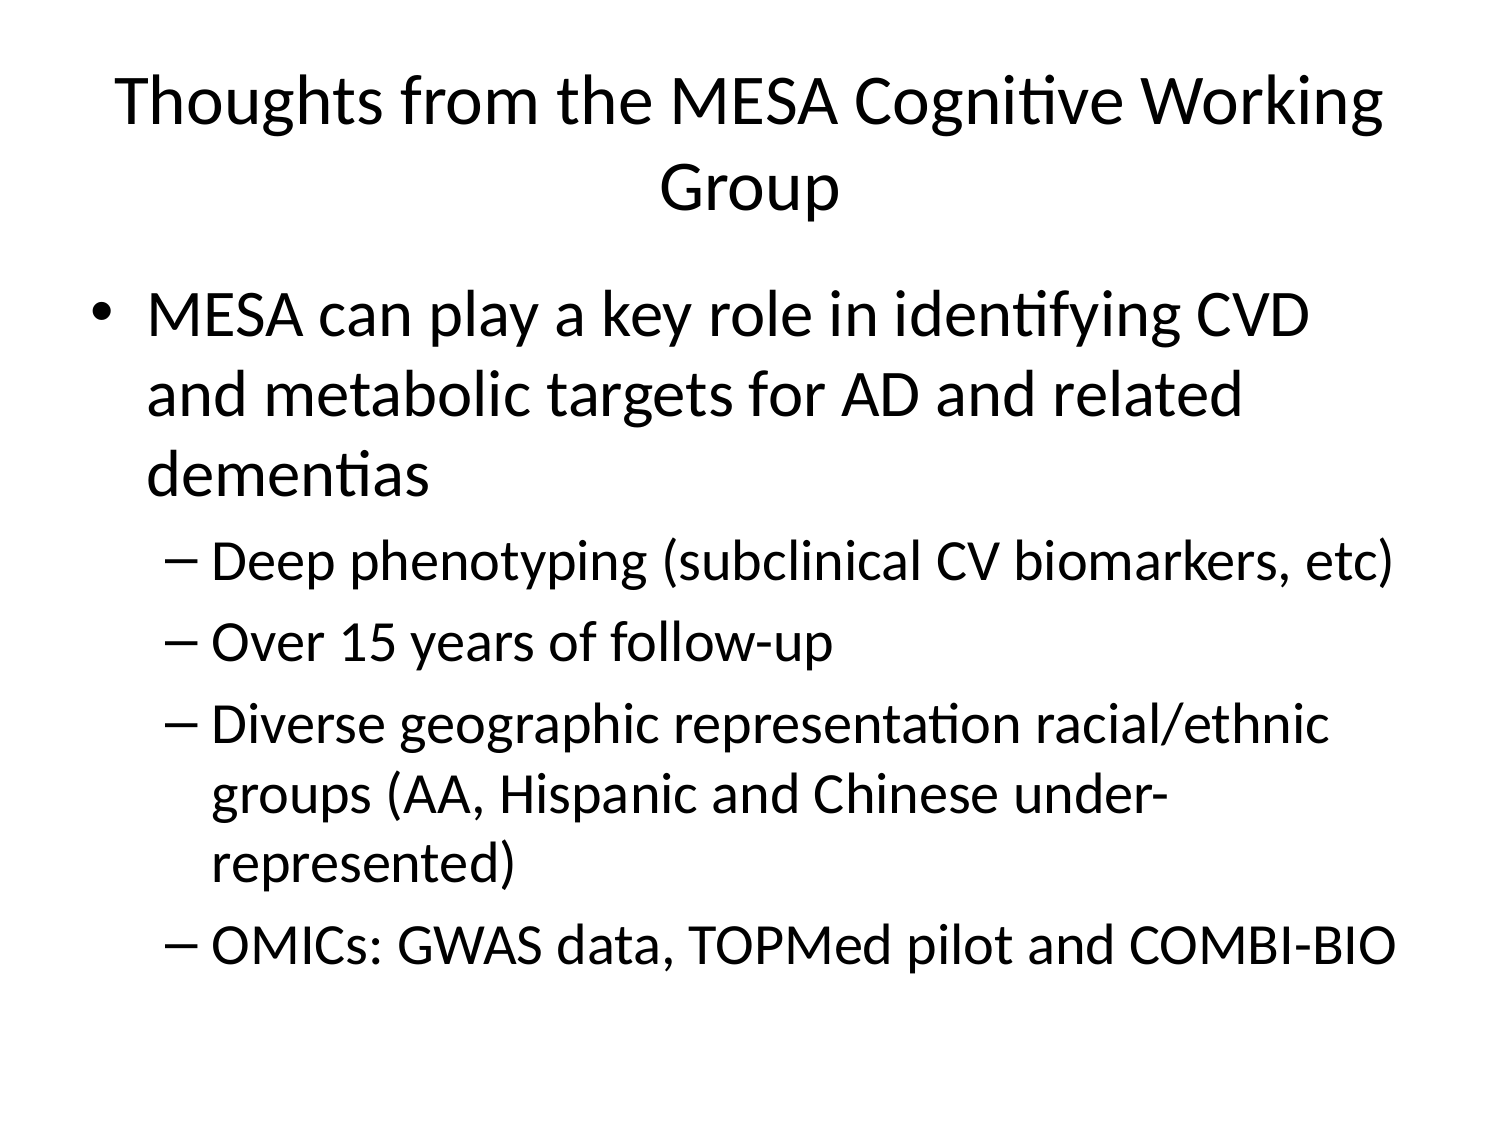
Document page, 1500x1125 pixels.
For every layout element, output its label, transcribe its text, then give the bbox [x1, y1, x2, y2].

title Thoughts from the MESA Cognitive Working Group [75, 45, 1425, 233]
list MESA can play a key role in identifying CVD and metabolic targets for AD and related dementias Deep phenotyping (subclinical CV biomarkers, etc) Over 15 years of follow-up Diverse geographic representation racial/ethnic groups (AA, Hispanic and Chinese under-represented) OMICs: GWAS data, TOPMed pilot and COMBI-BIO [75, 262, 1425, 1005]
